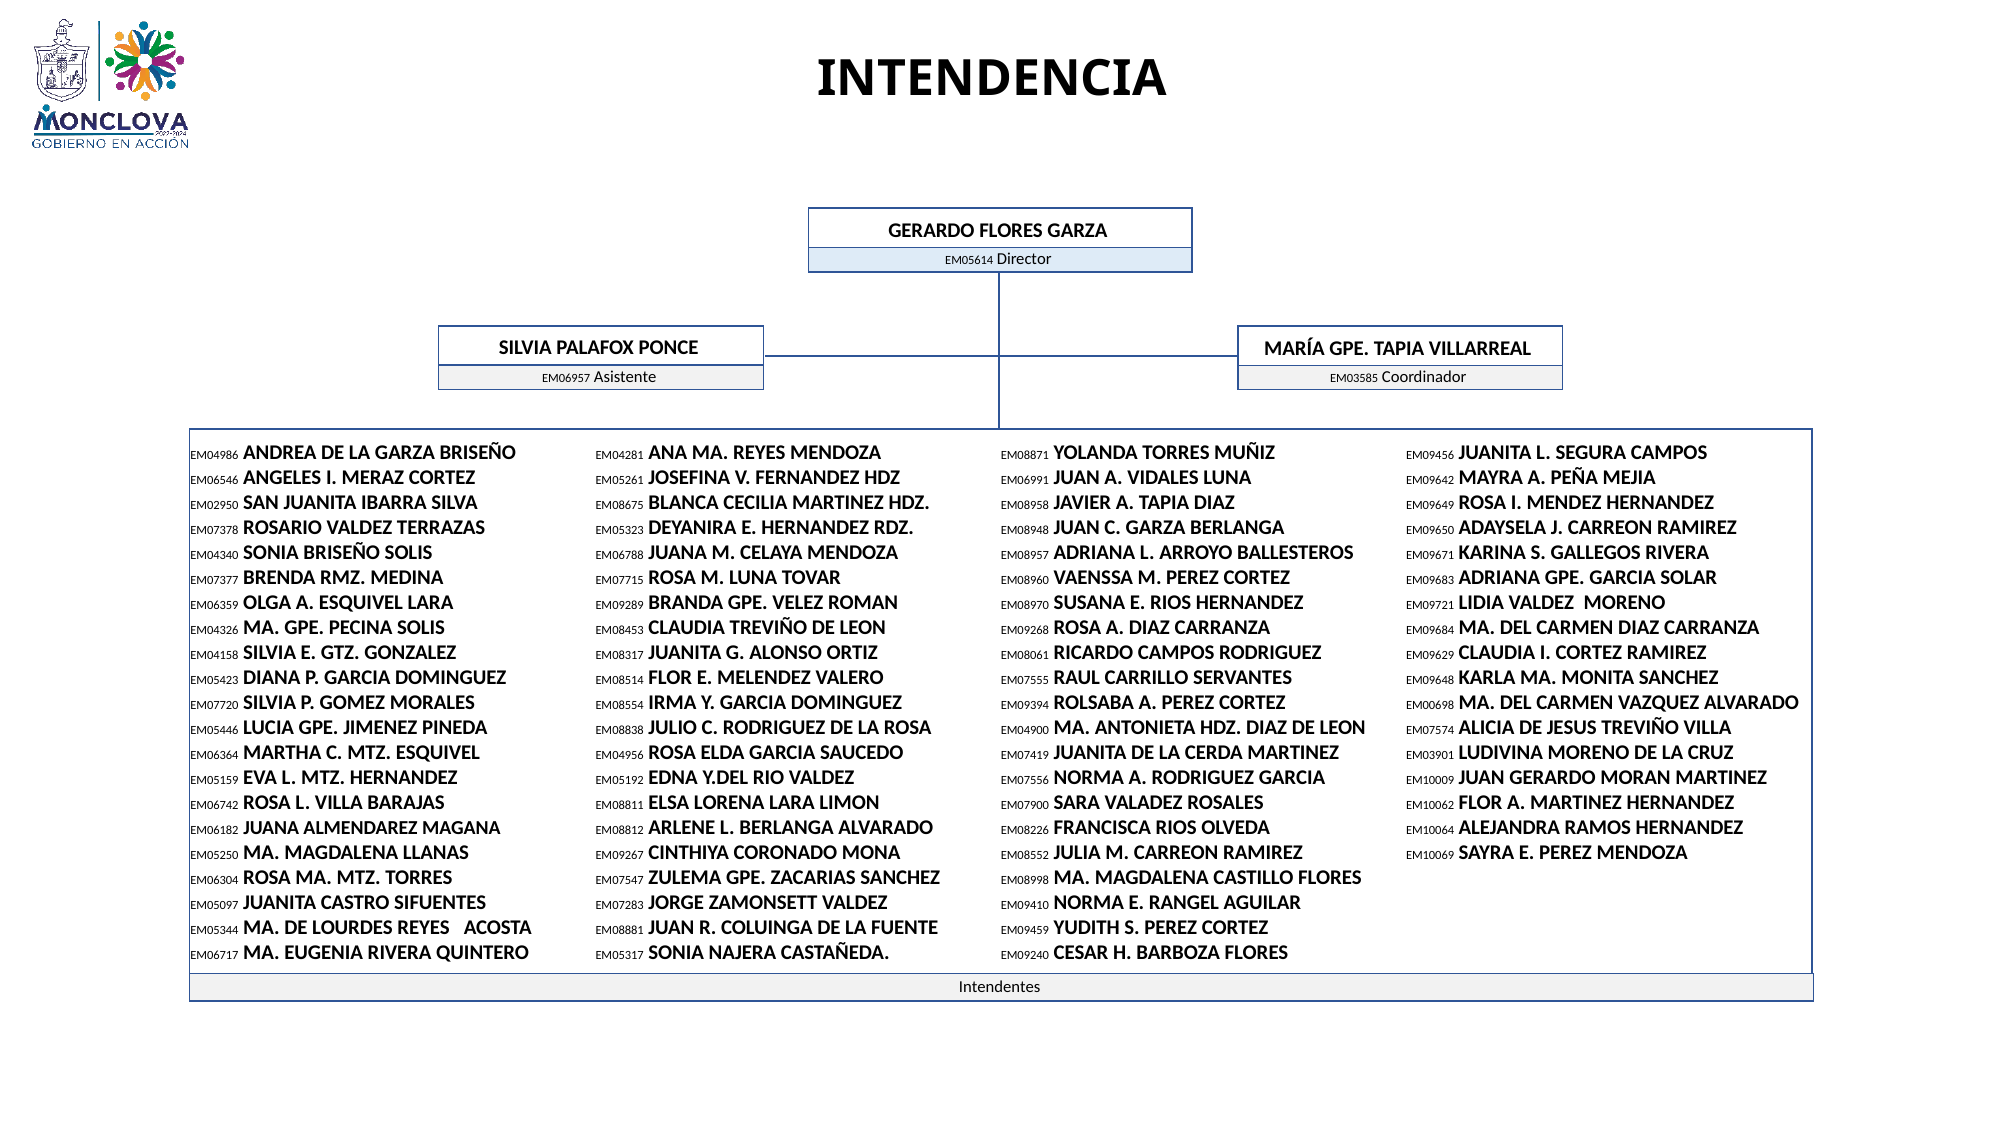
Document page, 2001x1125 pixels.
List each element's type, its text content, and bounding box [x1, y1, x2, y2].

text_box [438, 325, 764, 390]
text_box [1237, 325, 1563, 390]
text_box INTENDENCIA [14, 5, 1983, 146]
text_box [808, 208, 1193, 272]
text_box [189, 429, 1814, 1001]
picture [31, 19, 188, 148]
